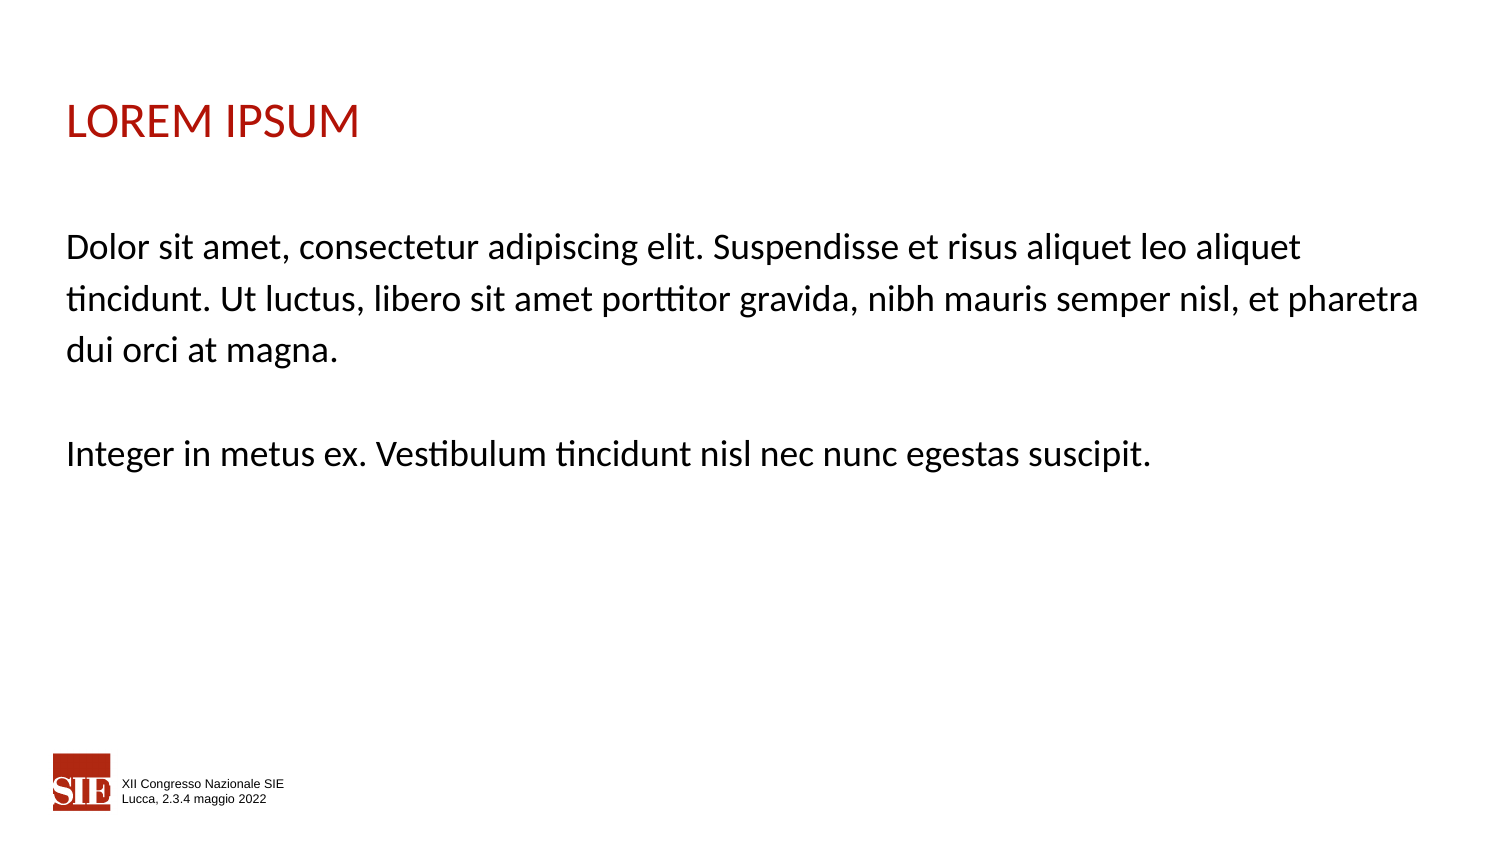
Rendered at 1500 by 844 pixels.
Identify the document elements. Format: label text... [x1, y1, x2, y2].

picture [48, 749, 118, 815]
title LOREM IPSUM [51, 72, 1449, 167]
list Dolor sit amet, consectetur adipiscing elit. Suspendisse et risus aliquet leo aliquet tincidunt. Ut luctus, libero sit amet porttitor gravida, nibh mauris semper nisl, et pharetra dui orci at magna. Integer in metus ex. Vestibulum tincidunt nisl nec nunc egestas suscipit. [51, 200, 1449, 697]
